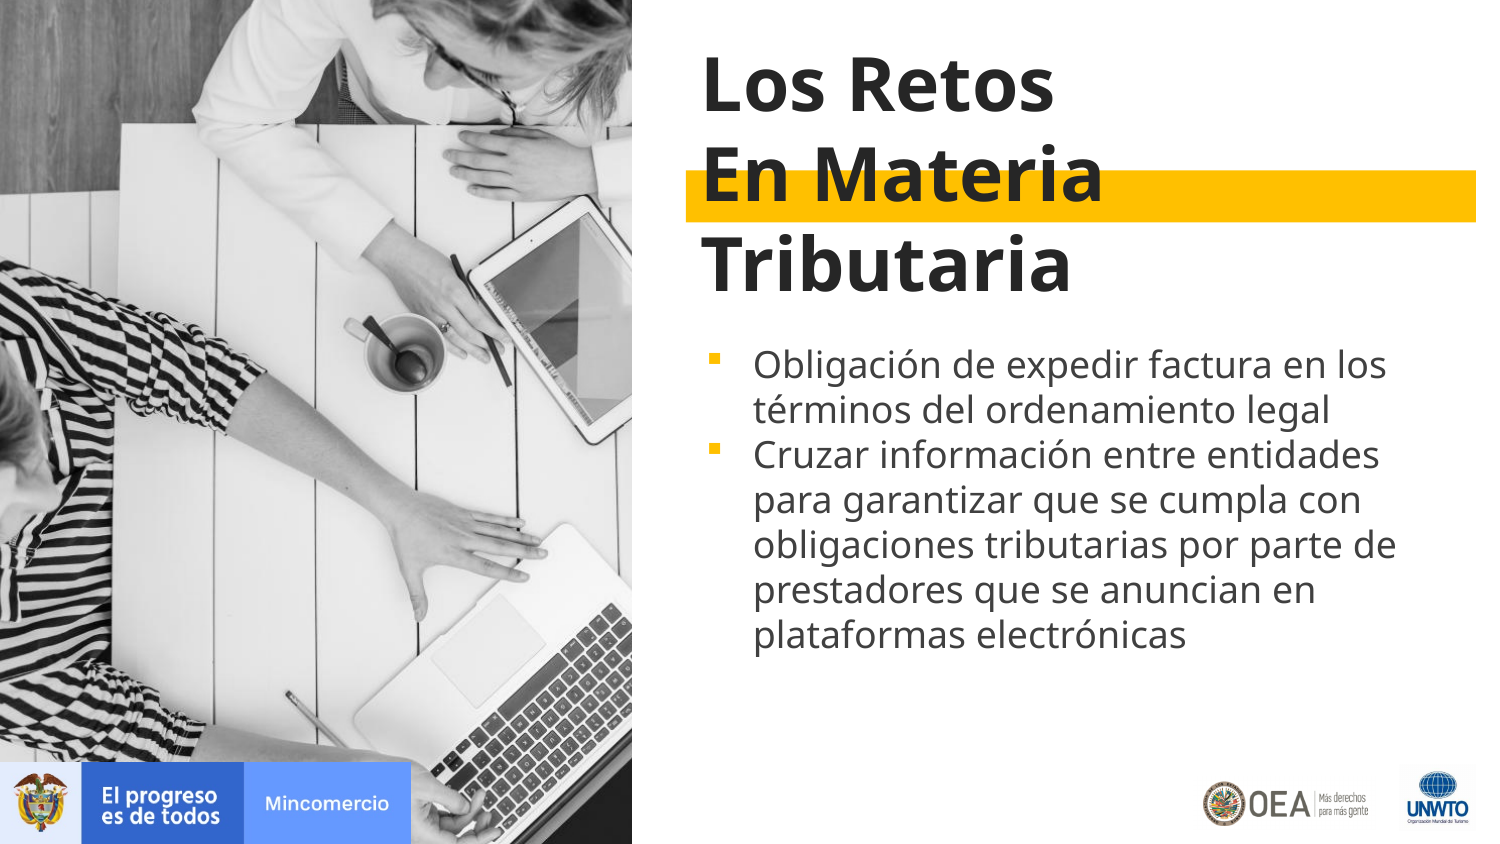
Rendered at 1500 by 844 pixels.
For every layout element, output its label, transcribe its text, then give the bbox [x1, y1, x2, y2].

picture [0, 0, 633, 844]
text_box Los Retos En Materia Tributaria [685, 28, 1476, 314]
text_box Obligación de expedir factura en los términos del ordenamiento legal Cruzar información entre entidades para garantizar que se cumpla con obligaciones tributarias por parte de prestadores que se anuncian en plataformas electrónicas [689, 317, 1449, 680]
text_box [1169, 759, 1500, 844]
